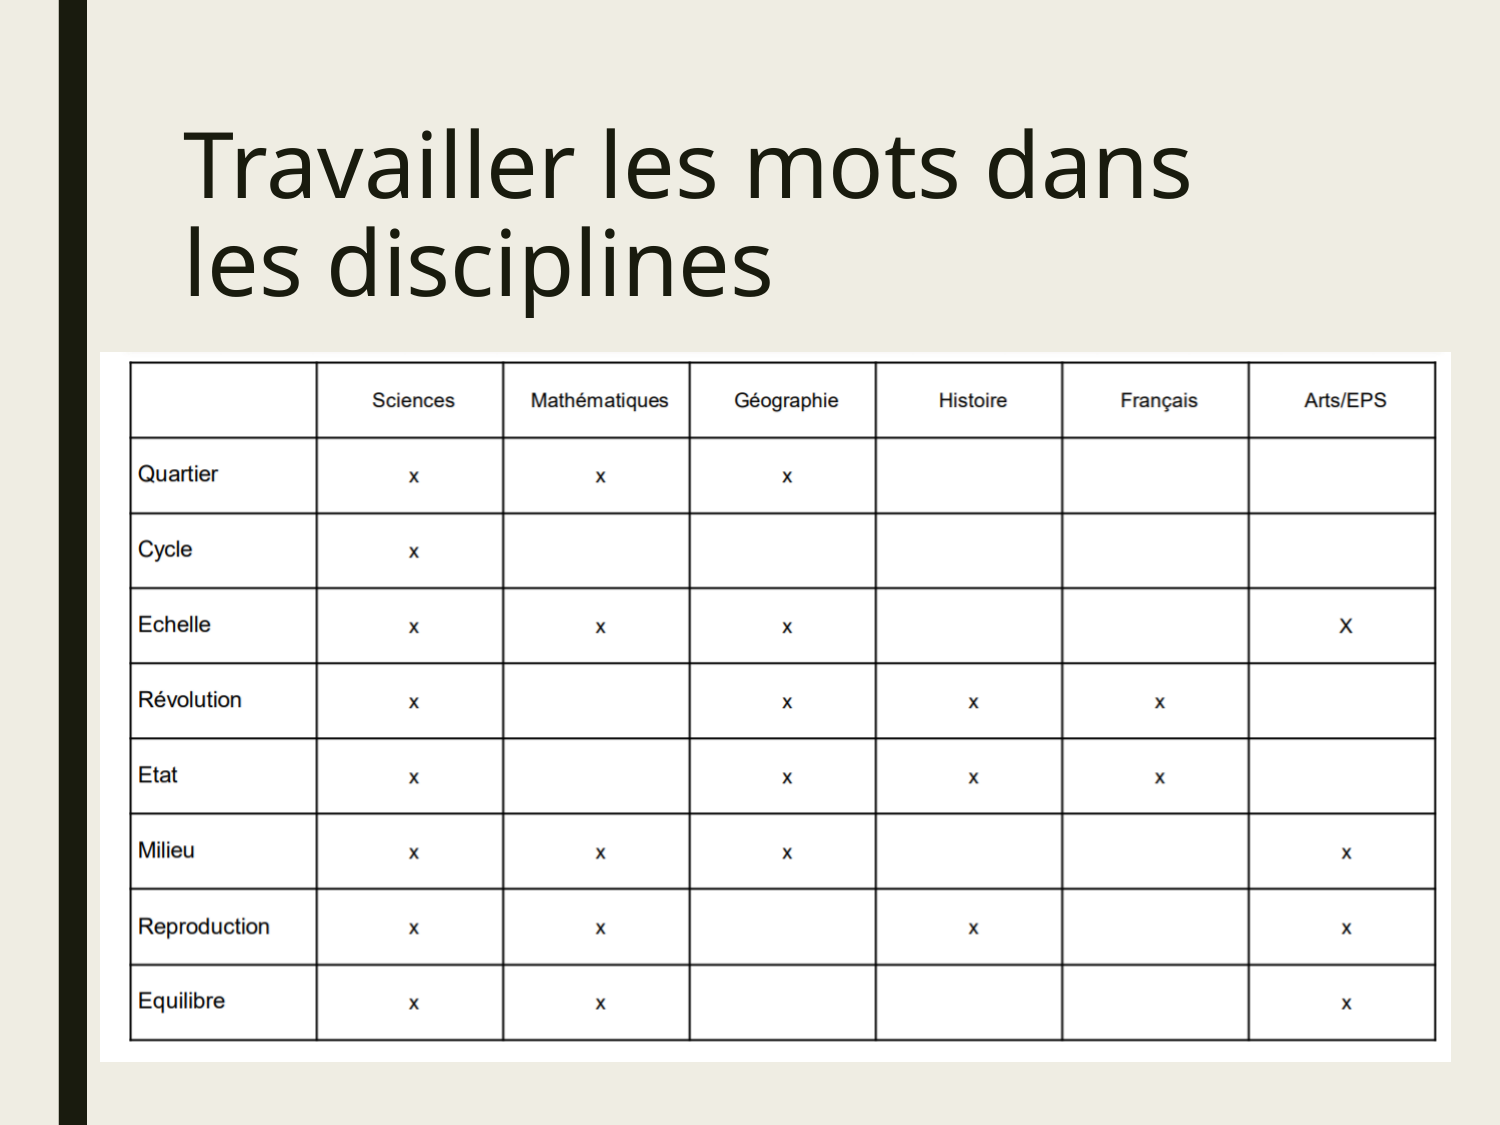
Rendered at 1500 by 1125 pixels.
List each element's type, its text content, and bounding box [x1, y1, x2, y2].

title Travailler les mots dans les disciplines [168, 112, 1351, 352]
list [100, 352, 1451, 1062]
